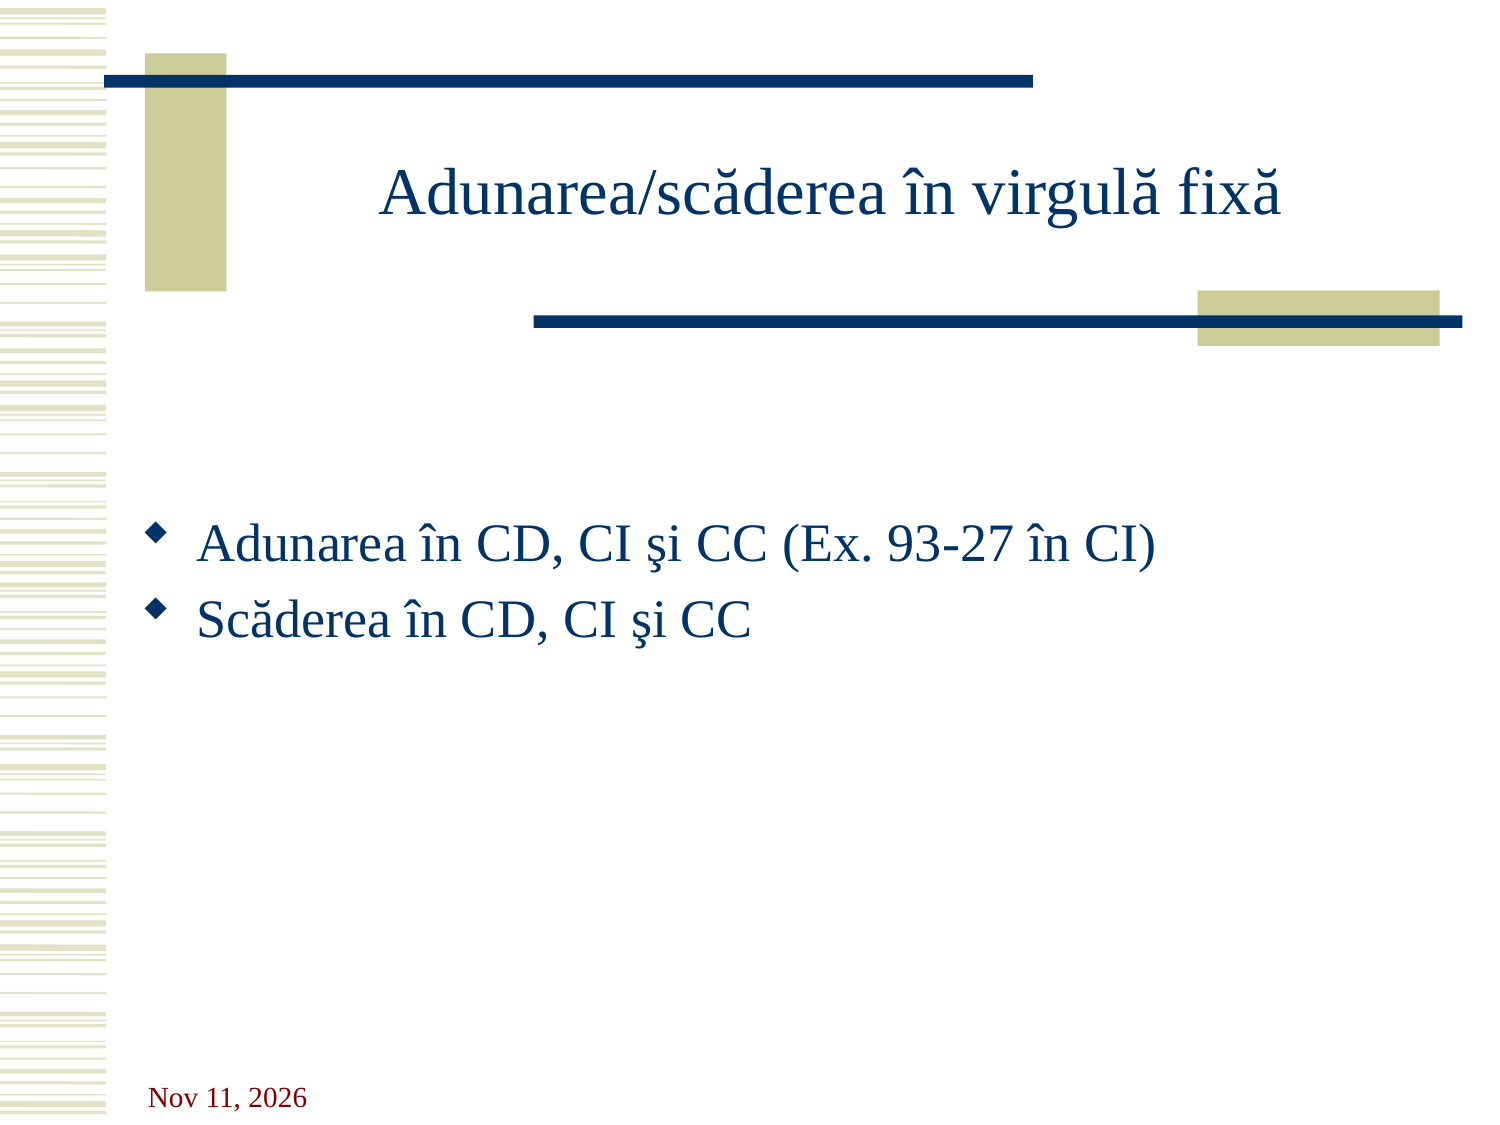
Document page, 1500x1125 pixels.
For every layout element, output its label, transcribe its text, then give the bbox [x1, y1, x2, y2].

list Adunarea în CD, CI şi CC (Ex. 93-27 în CI) Scăderea în CD, CI şi CC [125, 500, 1431, 713]
title Adunarea/scăderea în virgulă fixă [225, 99, 1436, 288]
slide_number 4-Oct-22 [132, 1045, 446, 1121]
